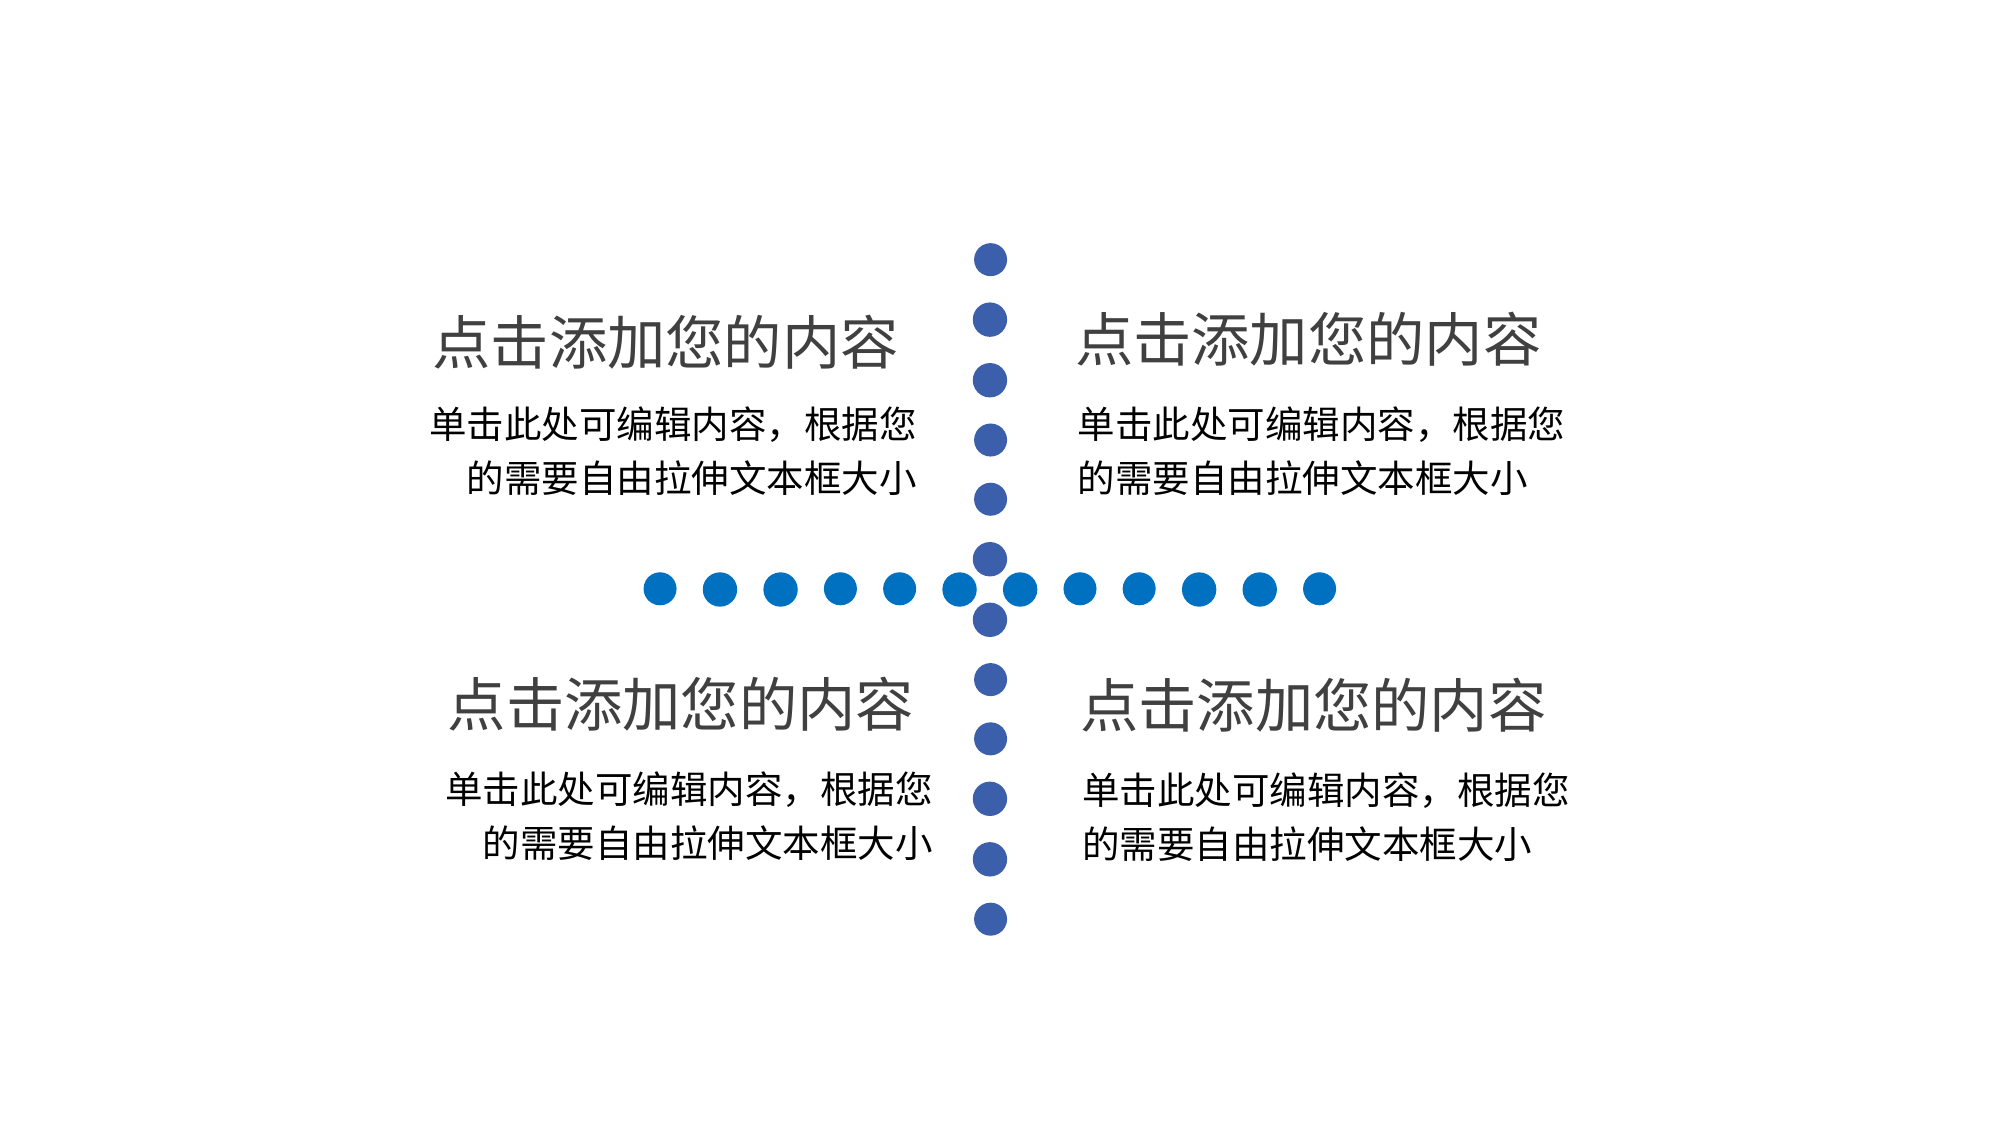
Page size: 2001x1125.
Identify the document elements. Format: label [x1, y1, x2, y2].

text_box [391, 243, 1609, 936]
